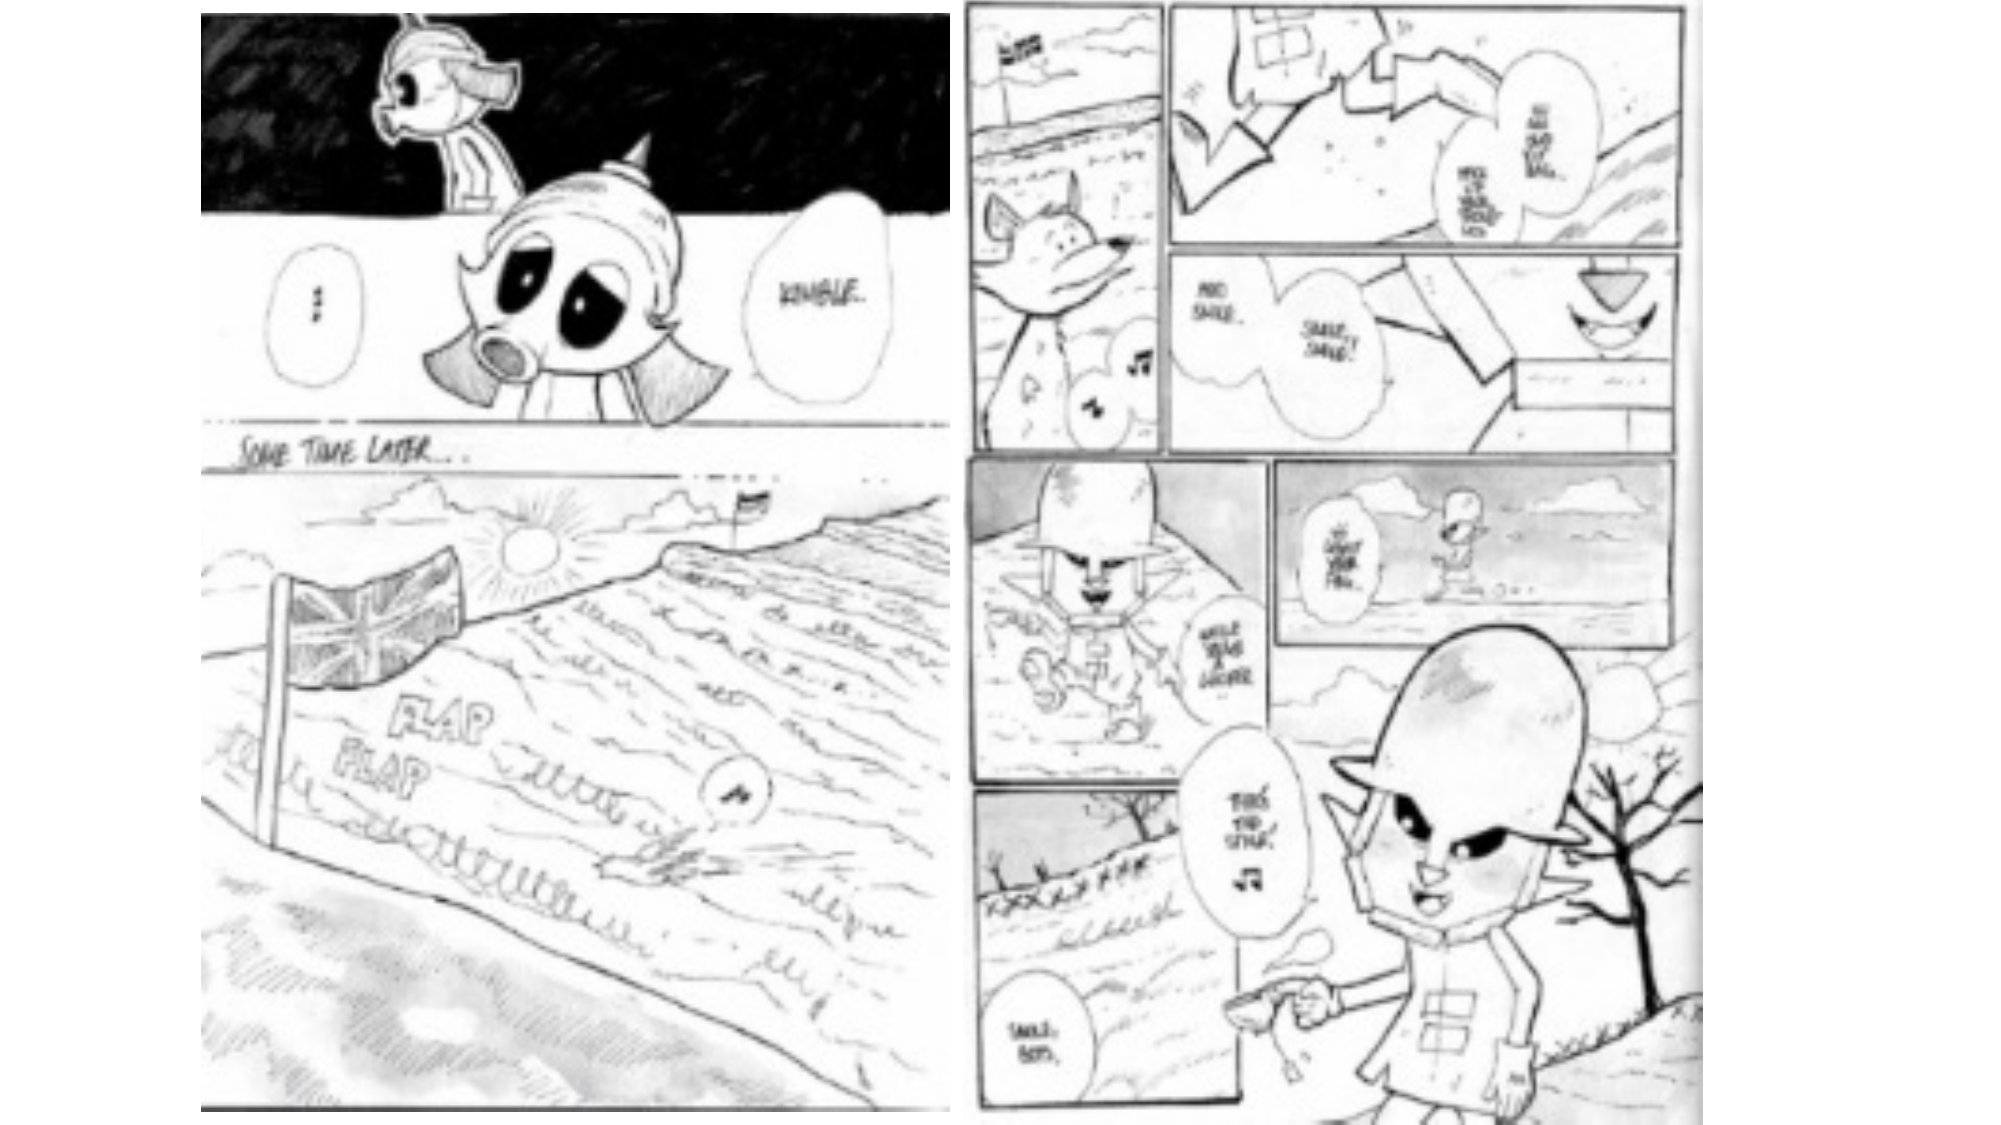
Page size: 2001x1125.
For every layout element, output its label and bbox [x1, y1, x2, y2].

picture [201, 12, 951, 1112]
picture [962, 0, 1703, 1125]
